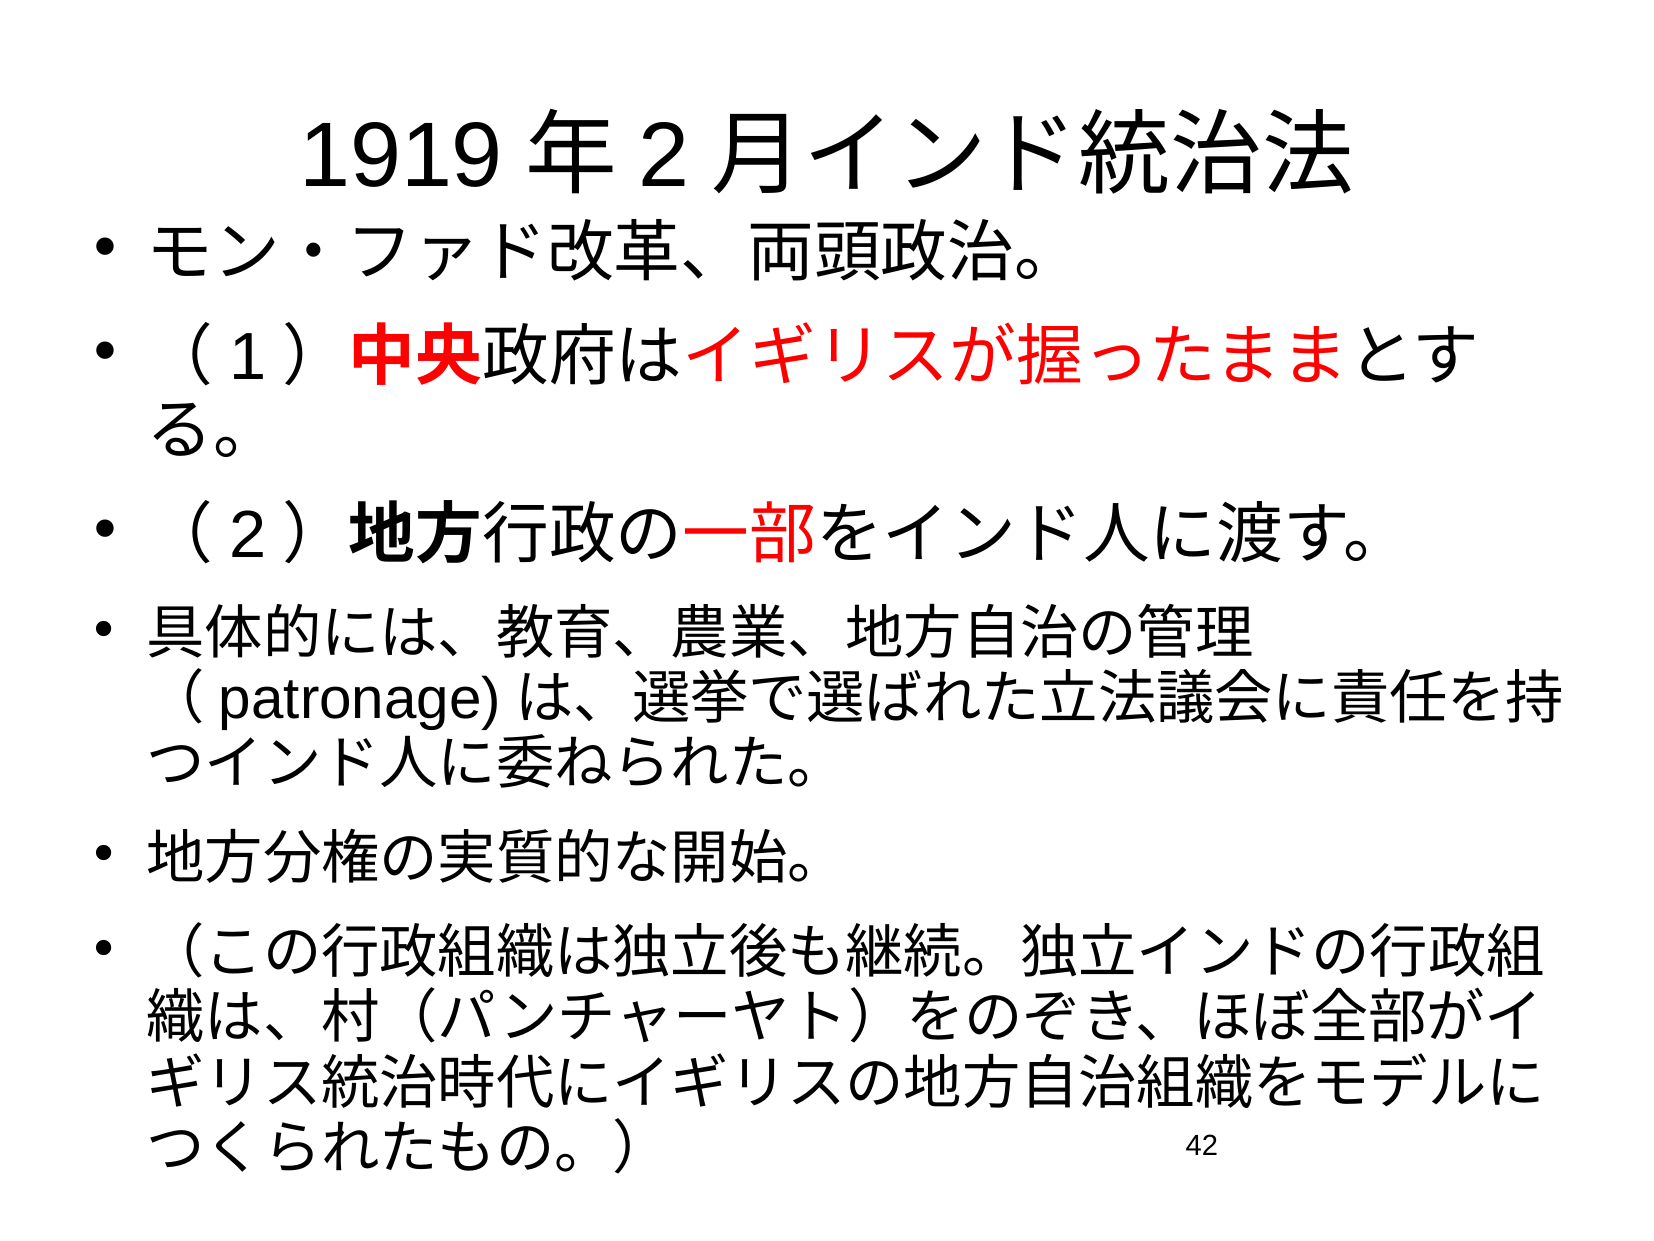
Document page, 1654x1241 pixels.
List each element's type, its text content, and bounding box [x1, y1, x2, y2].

list モン・ファド改革、両頭政治。 （1）中央政府はイギリスが握ったままとする。 （2）地方行政の一部をインド人に渡す。 具体的には、教育、農業、地方自治の管理（patronage)は、選挙で選ばれた立法議会に責任を持つインド人に委ねられた。 地方分権の実質的な開始。 （この行政組織は独立後も継続。独立インドの行政組織は、村（パンチャーヤト）をのぞき、ほぼ全部がイギリス統治時代にイギリスの地方自治組織をモデルにつくられたもの。） [76, 211, 1565, 1181]
slide_number 42 [1185, 1129, 1570, 1214]
title 1919年2月インド統治法 [82, 49, 1571, 257]
